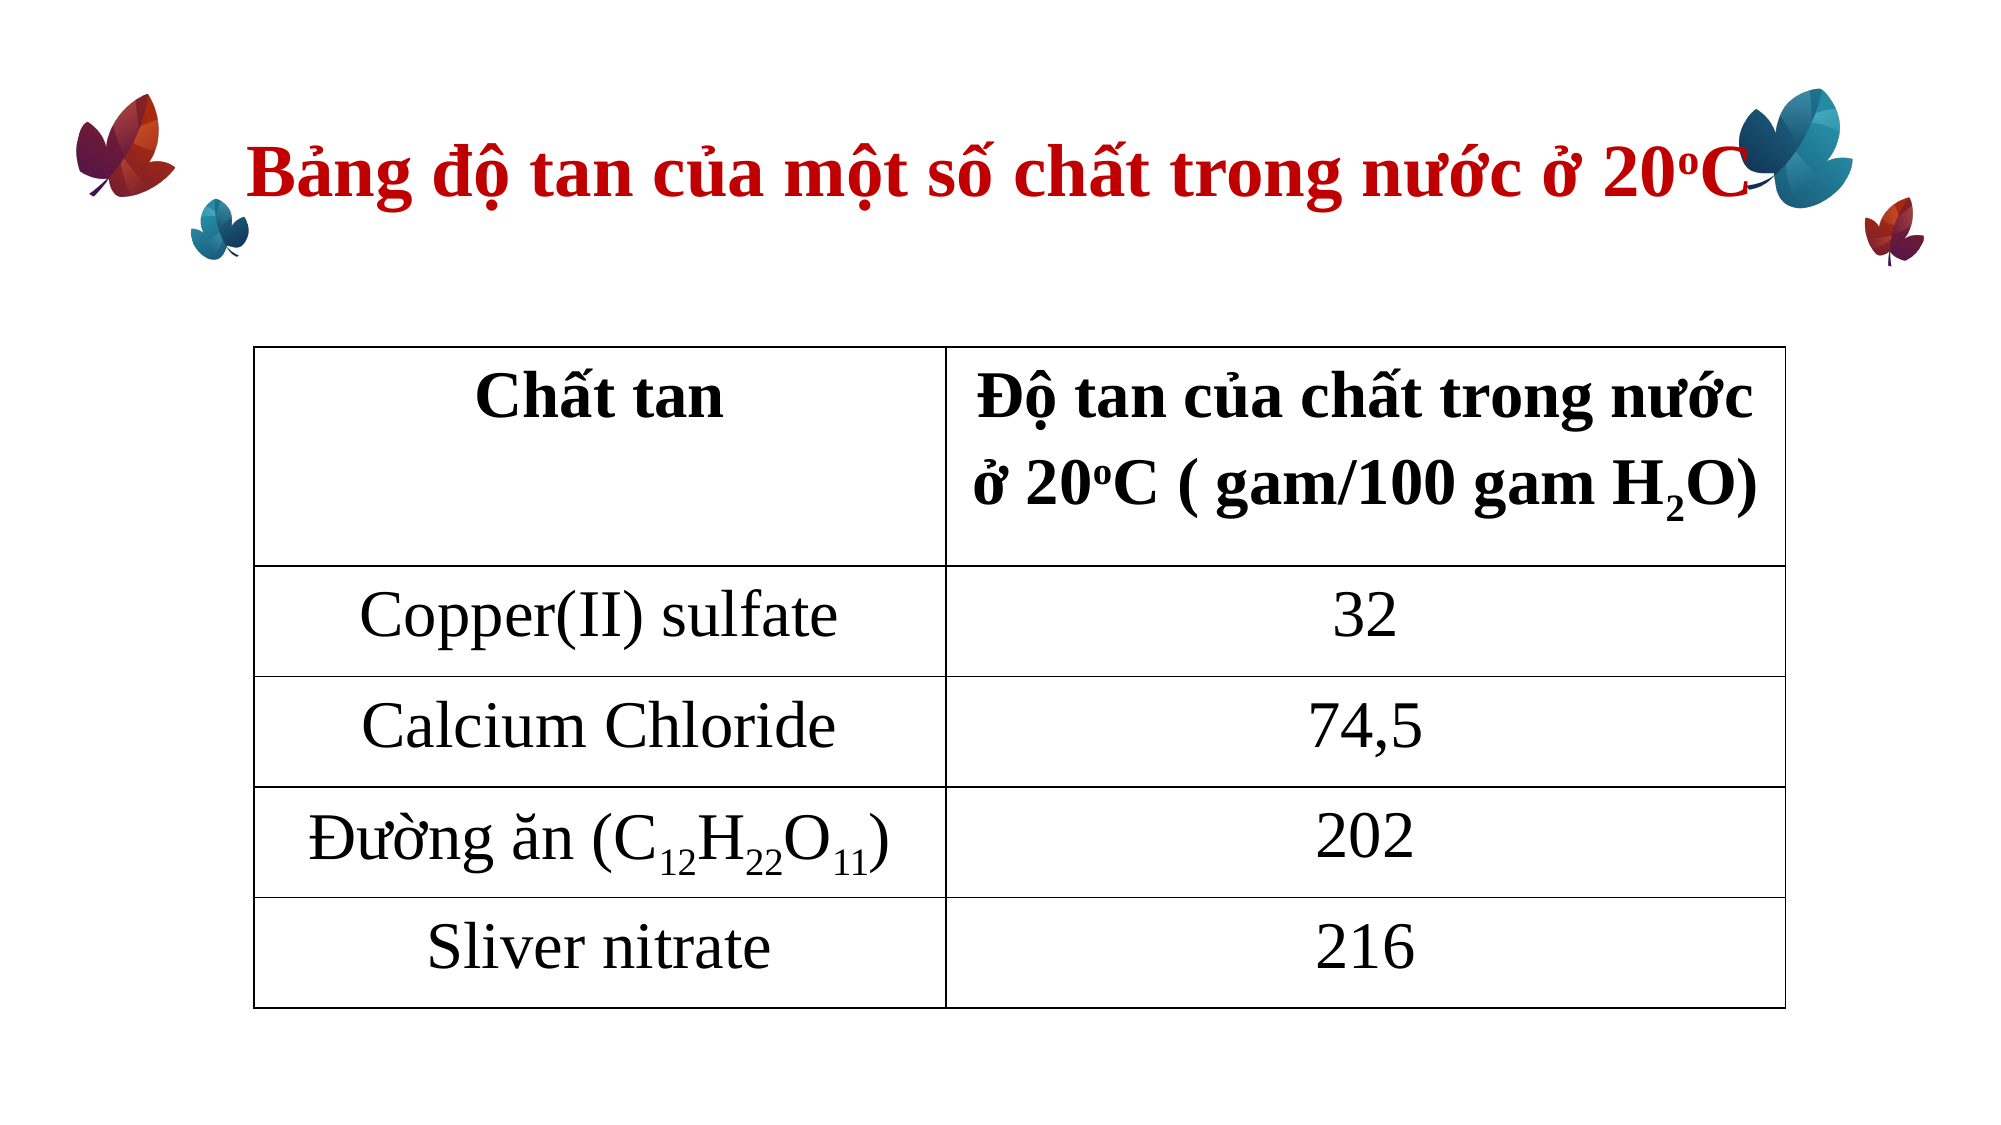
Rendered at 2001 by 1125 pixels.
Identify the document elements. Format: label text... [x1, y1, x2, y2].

table_cell 32 [947, 567, 1785, 676]
picture [1749, 65, 1878, 182]
title Bảng độ tan của một số chất trong nước ở 20oC [156, 116, 1844, 243]
picture [1851, 184, 1938, 274]
table_cell 74,5 [947, 677, 1785, 786]
table_cell 216 [947, 898, 1785, 1007]
table_cell 202 [947, 788, 1785, 897]
table_cell Calcium Chloride [255, 677, 945, 786]
table_header Độ tan của chất trong nước ở 20oC ( gam/100 gam H2O) [947, 348, 1785, 565]
table_cell Đường ăn (C12H22O11) [255, 788, 945, 897]
picture [193, 243, 254, 267]
table_cell Sliver nitrate [255, 898, 945, 1007]
table_cell Copper(II) sulfate [255, 567, 945, 676]
picture [65, 80, 191, 213]
table_header Chất tan [255, 348, 945, 565]
